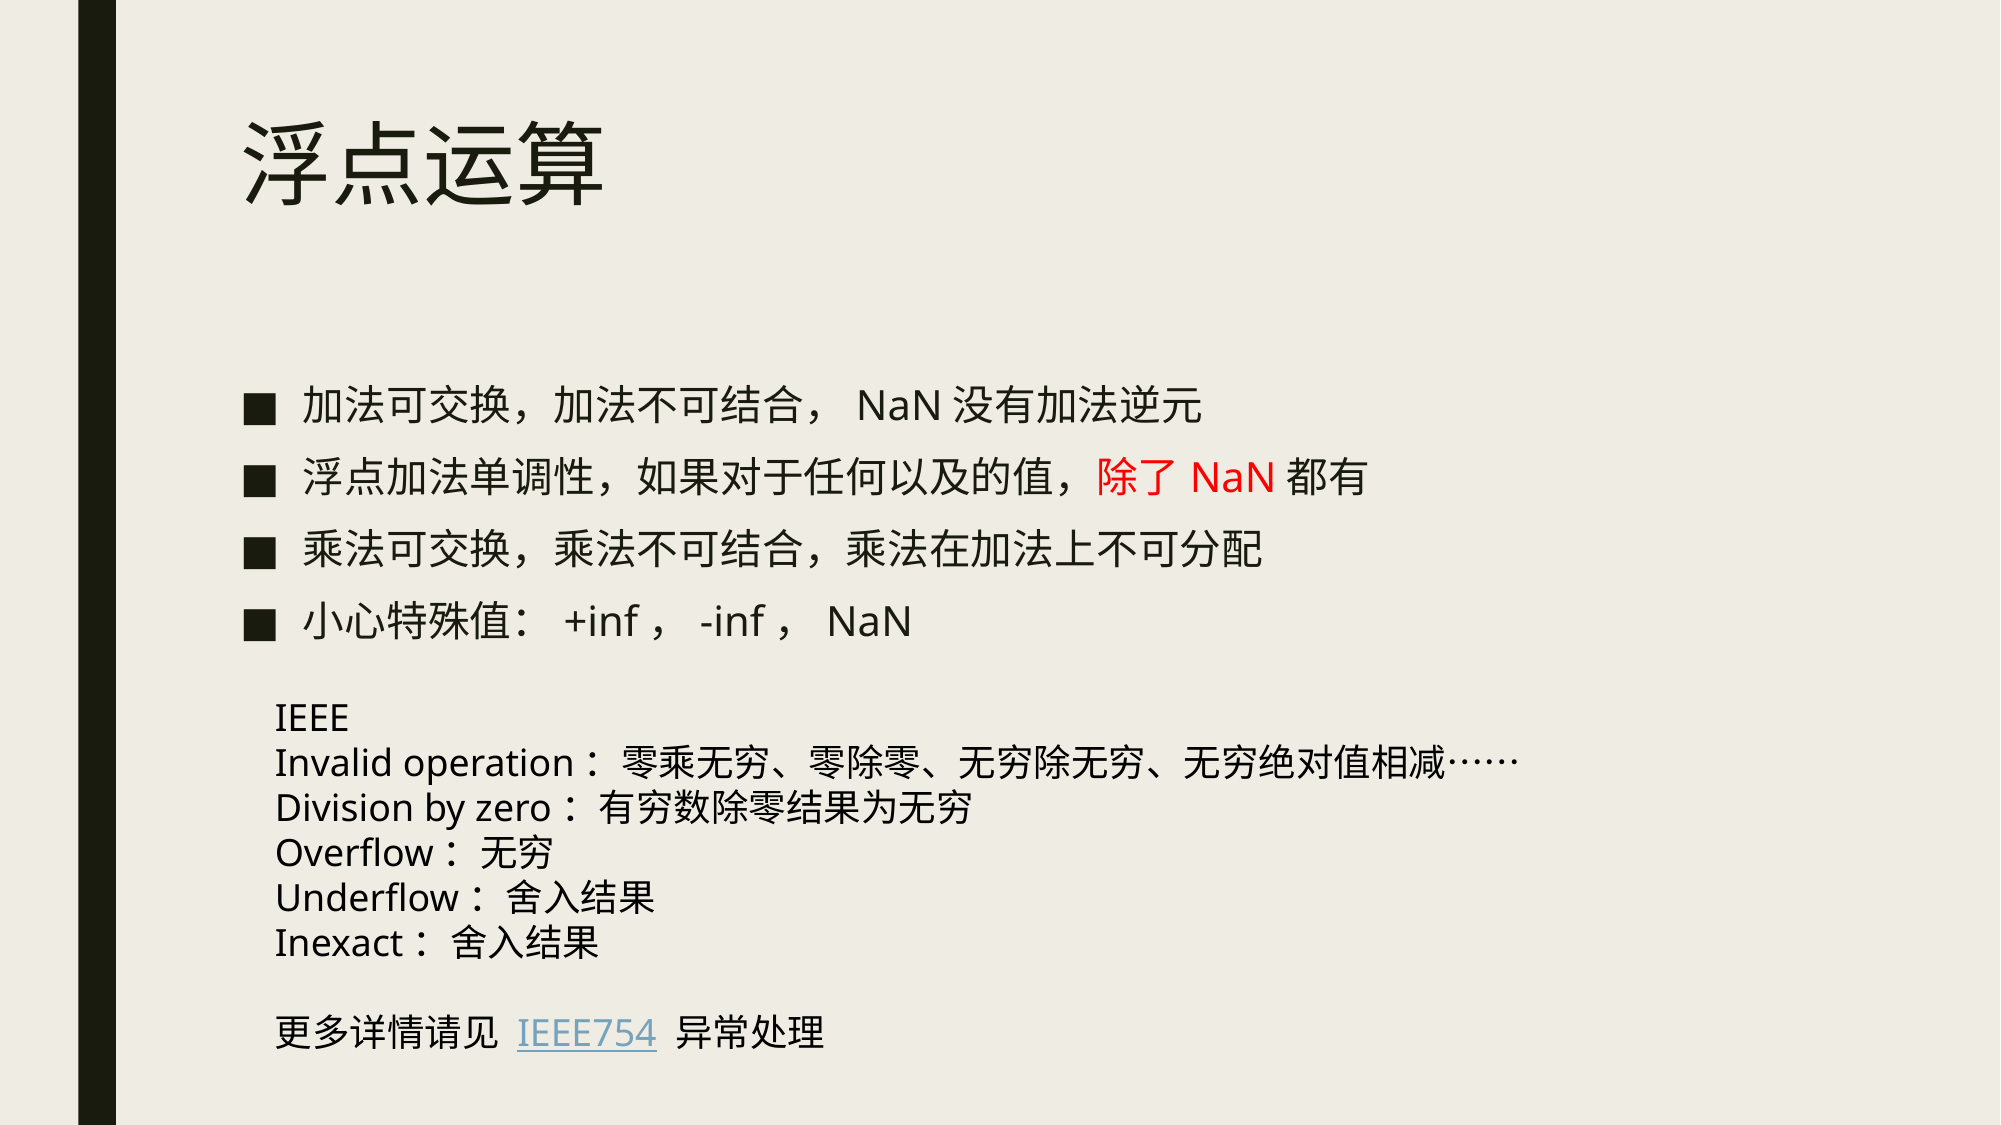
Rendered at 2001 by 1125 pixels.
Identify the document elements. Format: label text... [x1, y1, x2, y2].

title 浮点运算 [225, 112, 1800, 357]
text_box IEEE Invalid operation：零乘无穷、零除零、无穷除无穷、无穷绝对值相减…… Division by zero：有穷数除零结果为无穷 Overflow：无穷 Underflow：舍入结果 Inexact：舍入结果 更多详情请见 IEEE754 异常处理 [259, 686, 1568, 1068]
